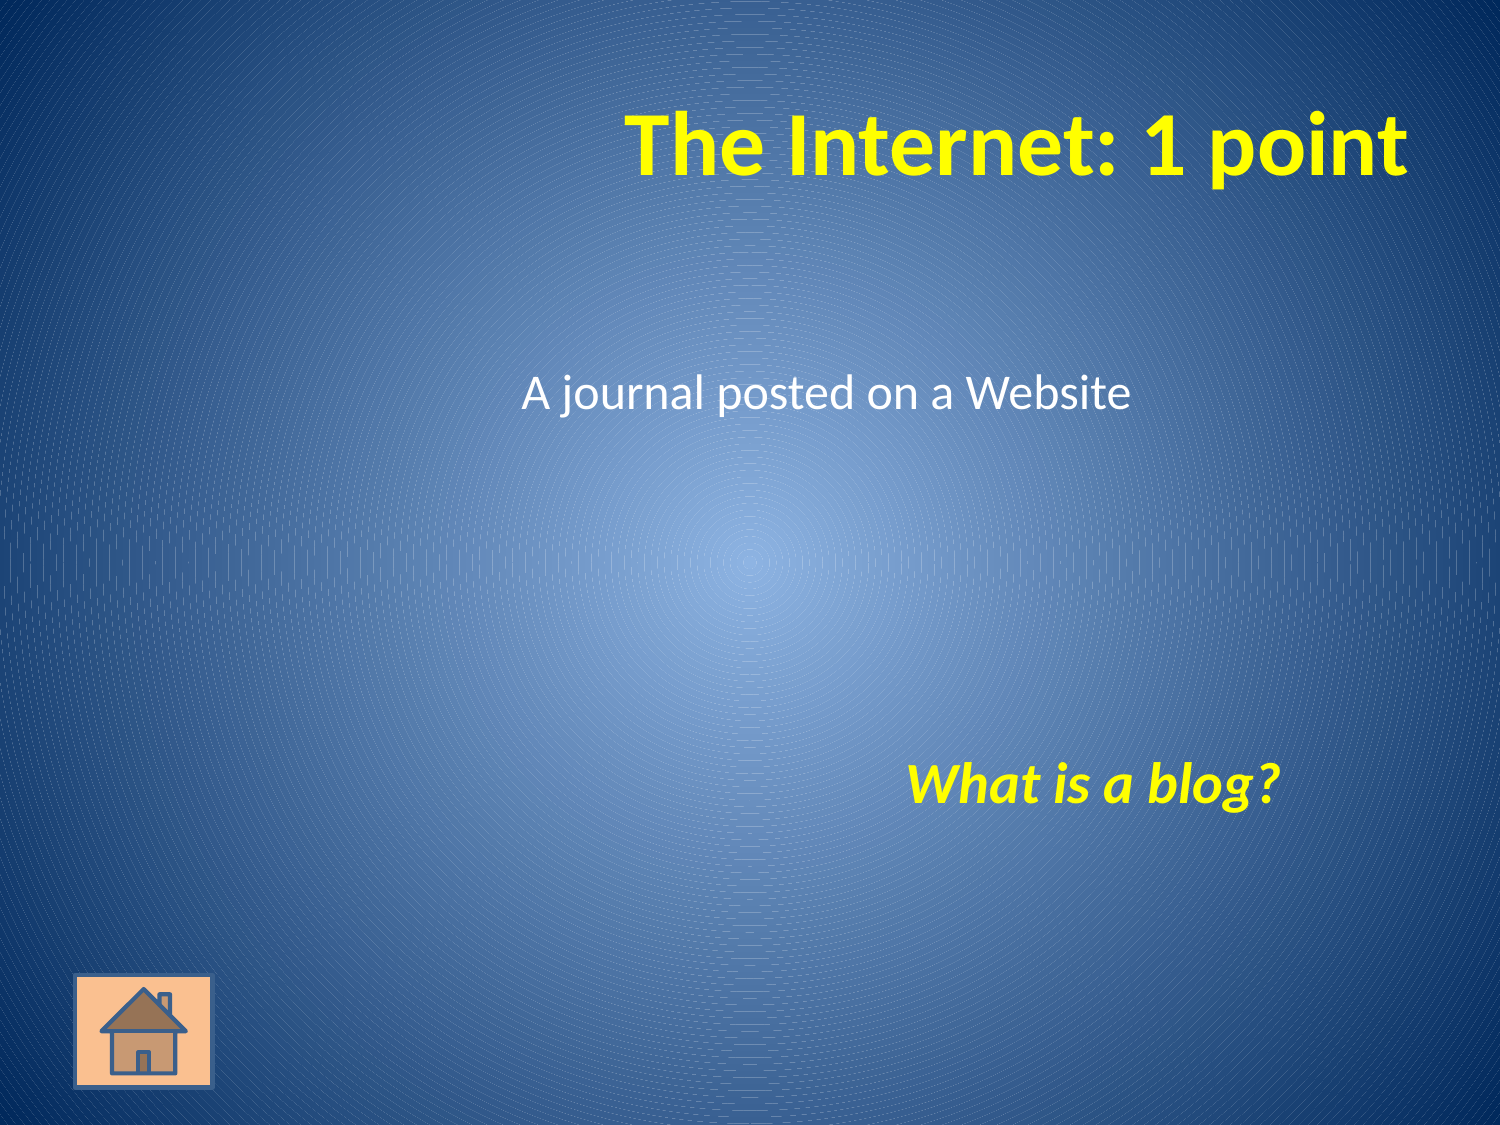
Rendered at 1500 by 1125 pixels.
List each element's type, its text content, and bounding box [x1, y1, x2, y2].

text_box [73, 973, 215, 1090]
list A journal posted on a Website [450, 262, 1150, 688]
list What is a blog? [762, 737, 1425, 1005]
title The Internet: 1 point [75, 45, 1425, 233]
